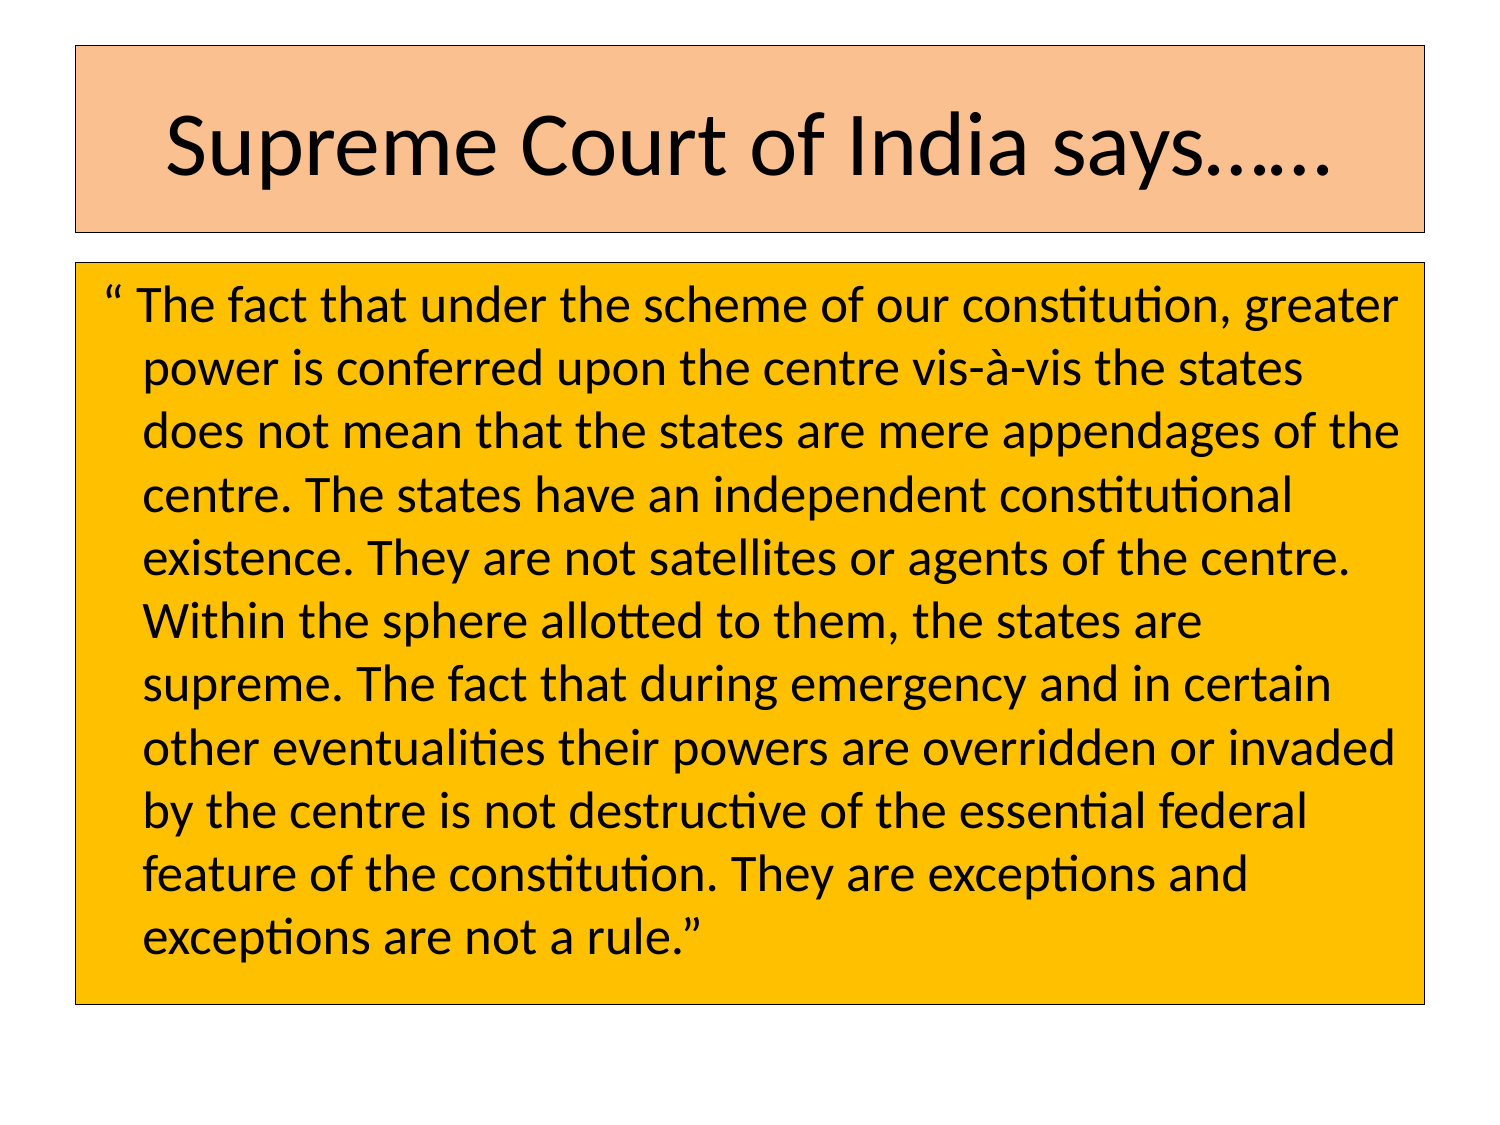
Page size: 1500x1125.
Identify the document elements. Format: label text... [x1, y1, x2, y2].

title Supreme Court of India says…… [75, 45, 1425, 233]
list “ The fact that under the scheme of our constitution, greater power is conferred upon the centre vis-à-vis the states does not mean that the states are mere appendages of the centre. The states have an independent constitutional existence. They are not satellites or agents of the centre. Within the sphere allotted to them, the states are supreme. The fact that during emergency and in certain other eventualities their powers are overridden or invaded by the centre is not destructive of the essential federal feature of the constitution. They are exceptions and exceptions are not a rule.” [75, 262, 1425, 1005]
